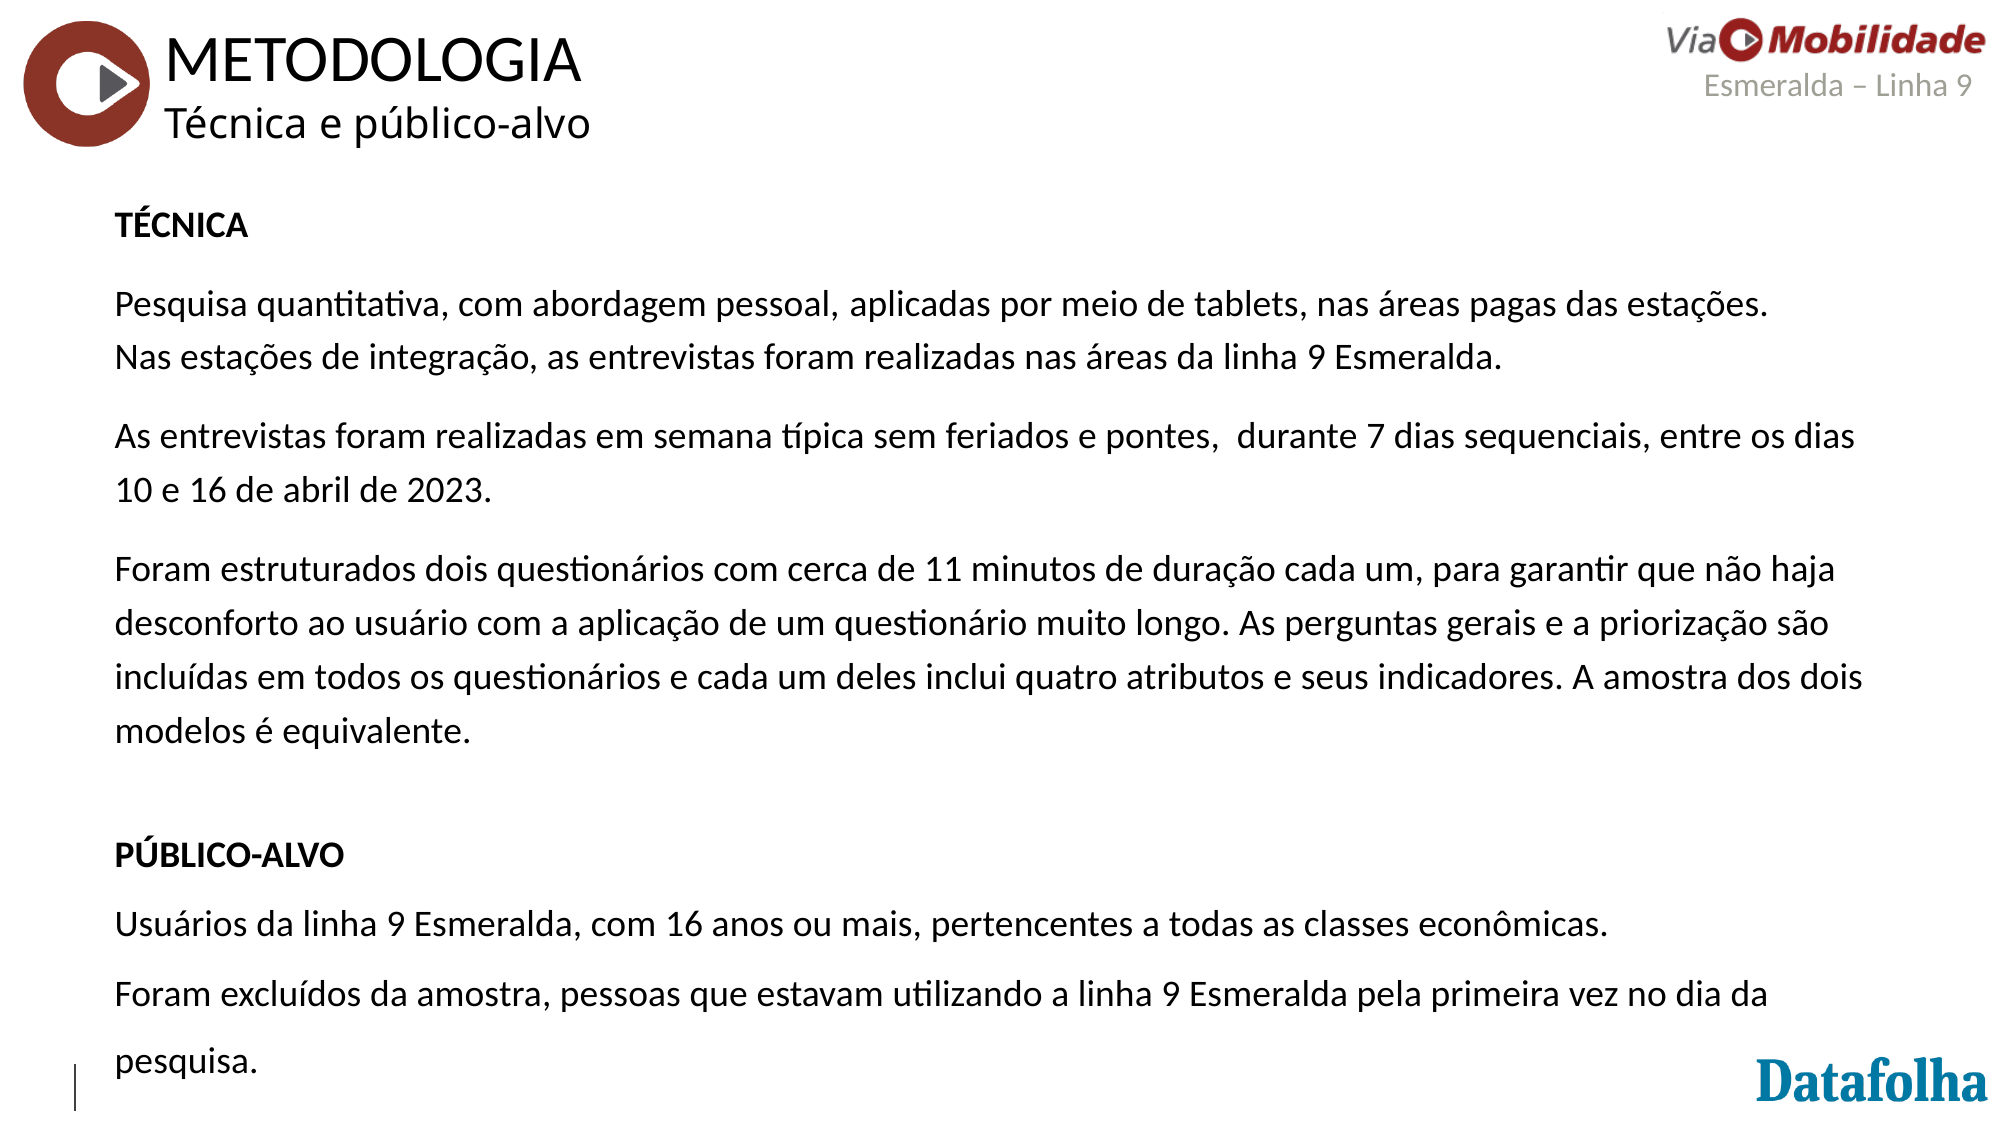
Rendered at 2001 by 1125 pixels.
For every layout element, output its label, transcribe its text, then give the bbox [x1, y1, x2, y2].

picture [1770, 1089, 1780, 1097]
picture [1888, 1056, 1922, 1102]
picture [1817, 1089, 1826, 1102]
picture [1895, 1077, 1903, 1097]
text_box METODOLOGIA Técnica e público-alvo [162, 12, 1661, 147]
picture [1864, 1089, 1870, 1097]
text_box PÚBLICO-ALVO Usuários da linha 9 Esmeralda, com 16 anos ou mais, pertencentes a todas as classes econômicas. Foram excluídos da amostra, pessoas que estavam utilizando a linha 9 Esmeralda pela primeira vez no dia da pesquisa. [99, 799, 1888, 1089]
picture [1925, 1056, 1938, 1102]
picture [1849, 1089, 1854, 1097]
picture [1662, 12, 1988, 77]
picture [1803, 1089, 1808, 1097]
picture [1971, 1089, 1976, 1097]
picture [1833, 1089, 1843, 1102]
picture [1880, 1089, 1891, 1102]
picture [1774, 1089, 1796, 1102]
picture [0, 0, 177, 150]
text_box TÉCNICA Pesquisa quantitativa, com abordagem pessoal, aplicadas por meio de tablets, nas áreas pagas das estações. Nas estações de integração, as entrevistas foram realizadas nas áreas da linha 9 Esmeralda. As entrevistas foram realizadas em semana típica sem feriados e pontes, durante 7 dias sequenciais, entre os dias 10 e 16 de abril de 2023. Foram estruturados dois questionários com cerca de 11 minutos de duração cada um, para garantir que não haja desconforto ao usuário com a aplicação de um questionário muito longo. As perguntas gerais e a priorização são incluídas em todos os questionários e cada um deles inclui quatro atributos e seus indicadores. A amostra dos dois modelos é equivalente. [99, 183, 1888, 799]
picture [1942, 1078, 1948, 1102]
picture [1941, 1056, 1988, 1102]
